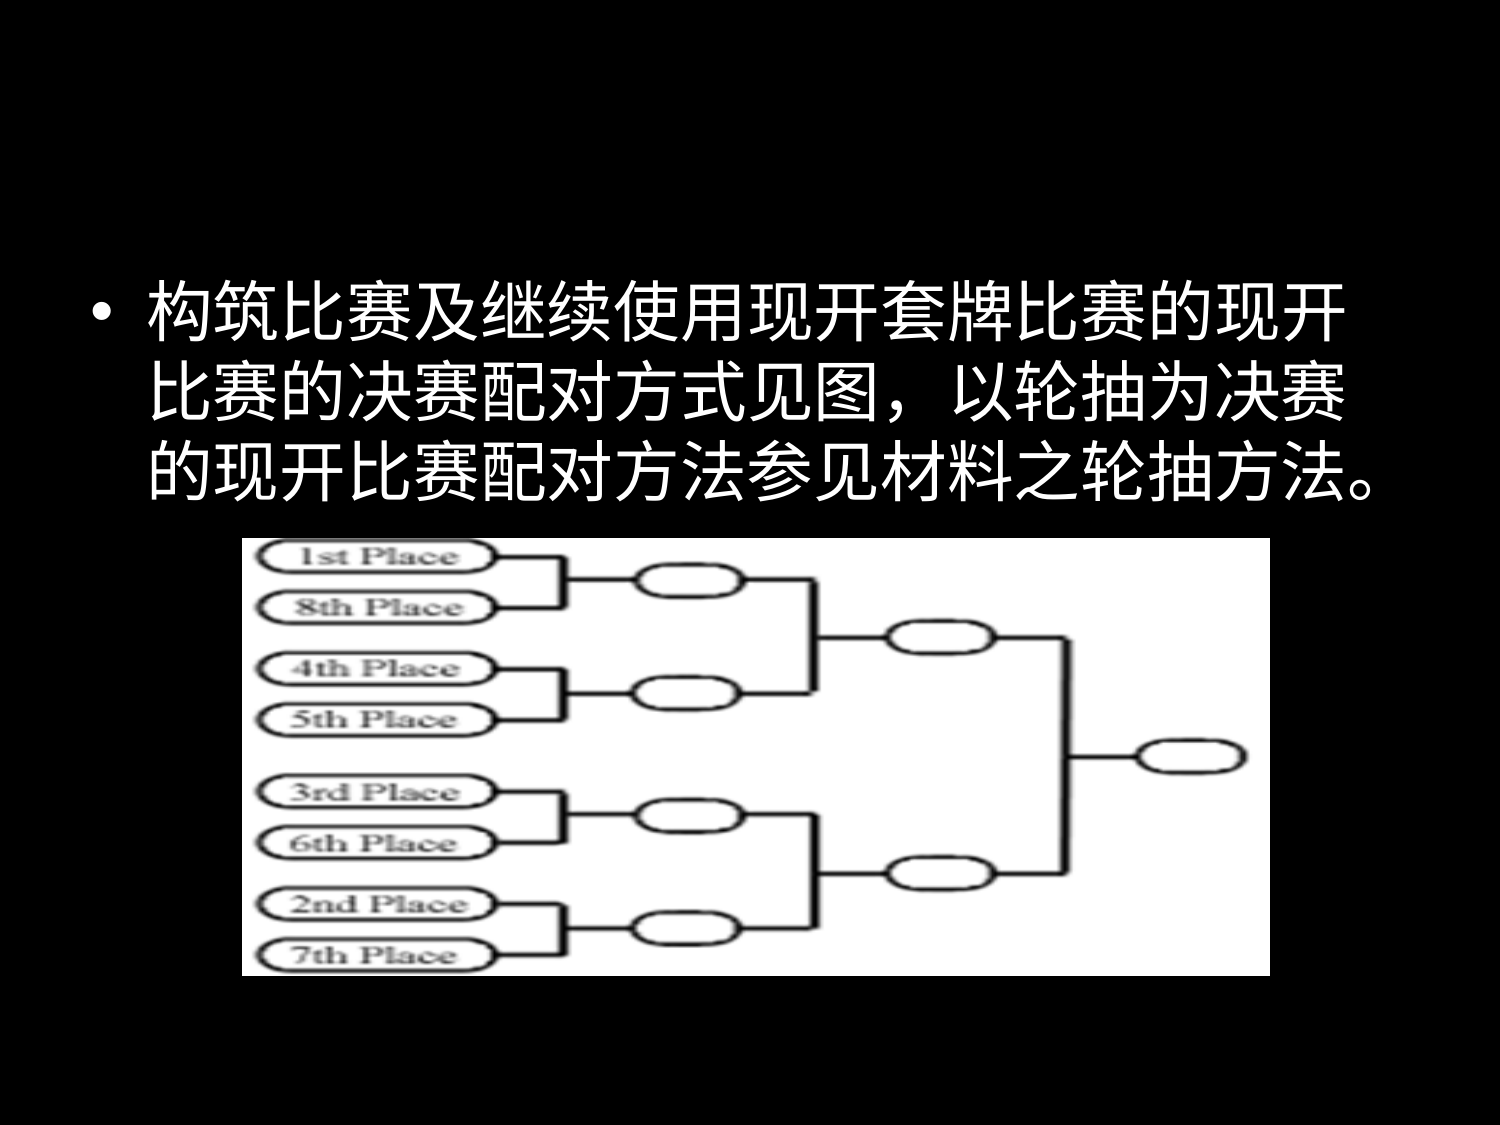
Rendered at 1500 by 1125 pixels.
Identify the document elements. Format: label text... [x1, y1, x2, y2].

list 构筑比赛及继续使用现开套牌比赛的现开比赛的决赛配对方式见图，以轮抽为决赛的现开比赛配对方法参见材料之轮抽方法。 [75, 262, 1425, 1005]
picture [241, 538, 1270, 977]
